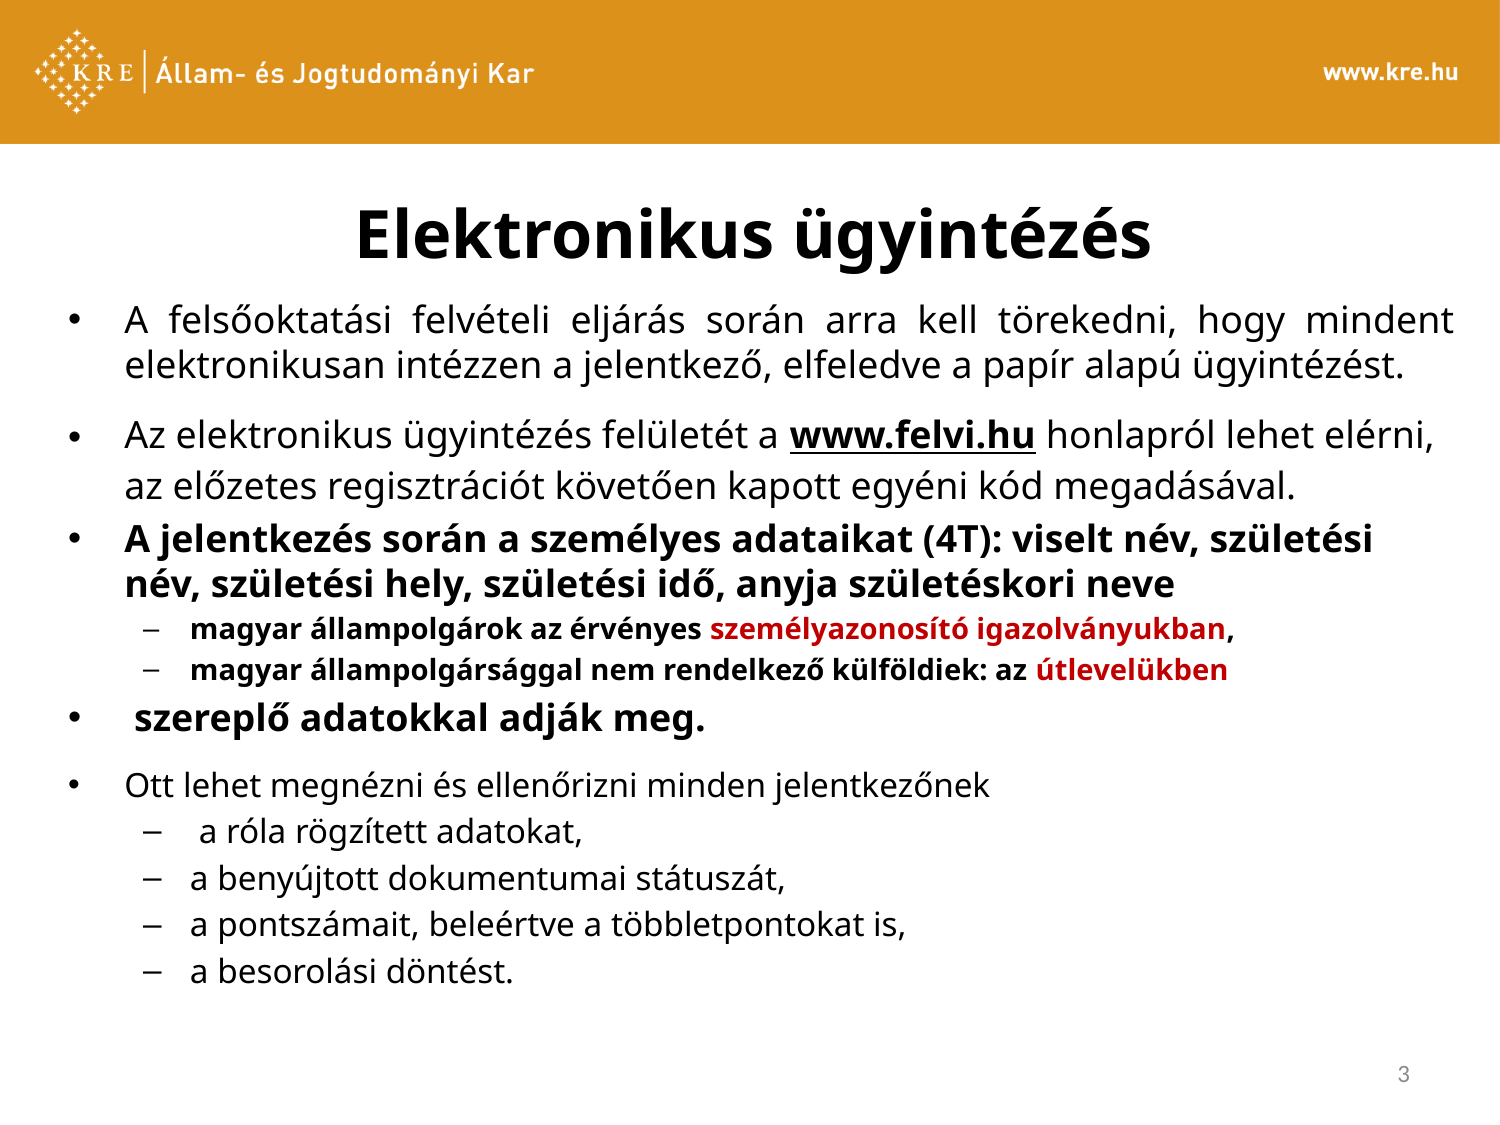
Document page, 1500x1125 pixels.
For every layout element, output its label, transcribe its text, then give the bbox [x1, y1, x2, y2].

list A felsőoktatási felvételi eljárás során arra kell törekedni, hogy mindent elektronikusan intézzen a jelentkező, elfeledve a papír alapú ügyintézést. Az elektronikus ügyintézés felületét a www.felvi.hu honlapról lehet elérni, az előzetes regisztrációt követően kapott egyéni kód megadásával. A jelentkezés során a személyes adataikat (4T): viselt név, születési név, születési hely, születési idő, anyja születéskori neve magyar állampolgárok az érvényes személyazonosító igazolványukban, magyar állampolgársággal nem rendelkező külföldiek: az útlevelükben szereplő adatokkal adják meg. Ott lehet megnézni és ellenőrizni minden jelentkezőnek a róla rögzített adatokat, a benyújtott dokumentumai státuszát, a pontszámait, beleértve a többletpontokat is, a besorolási döntést. [53, 288, 1471, 1073]
slide_number 3 [1074, 1042, 1425, 1103]
title Elektronikus ügyintézés [79, 177, 1430, 286]
picture [0, 0, 1500, 145]
